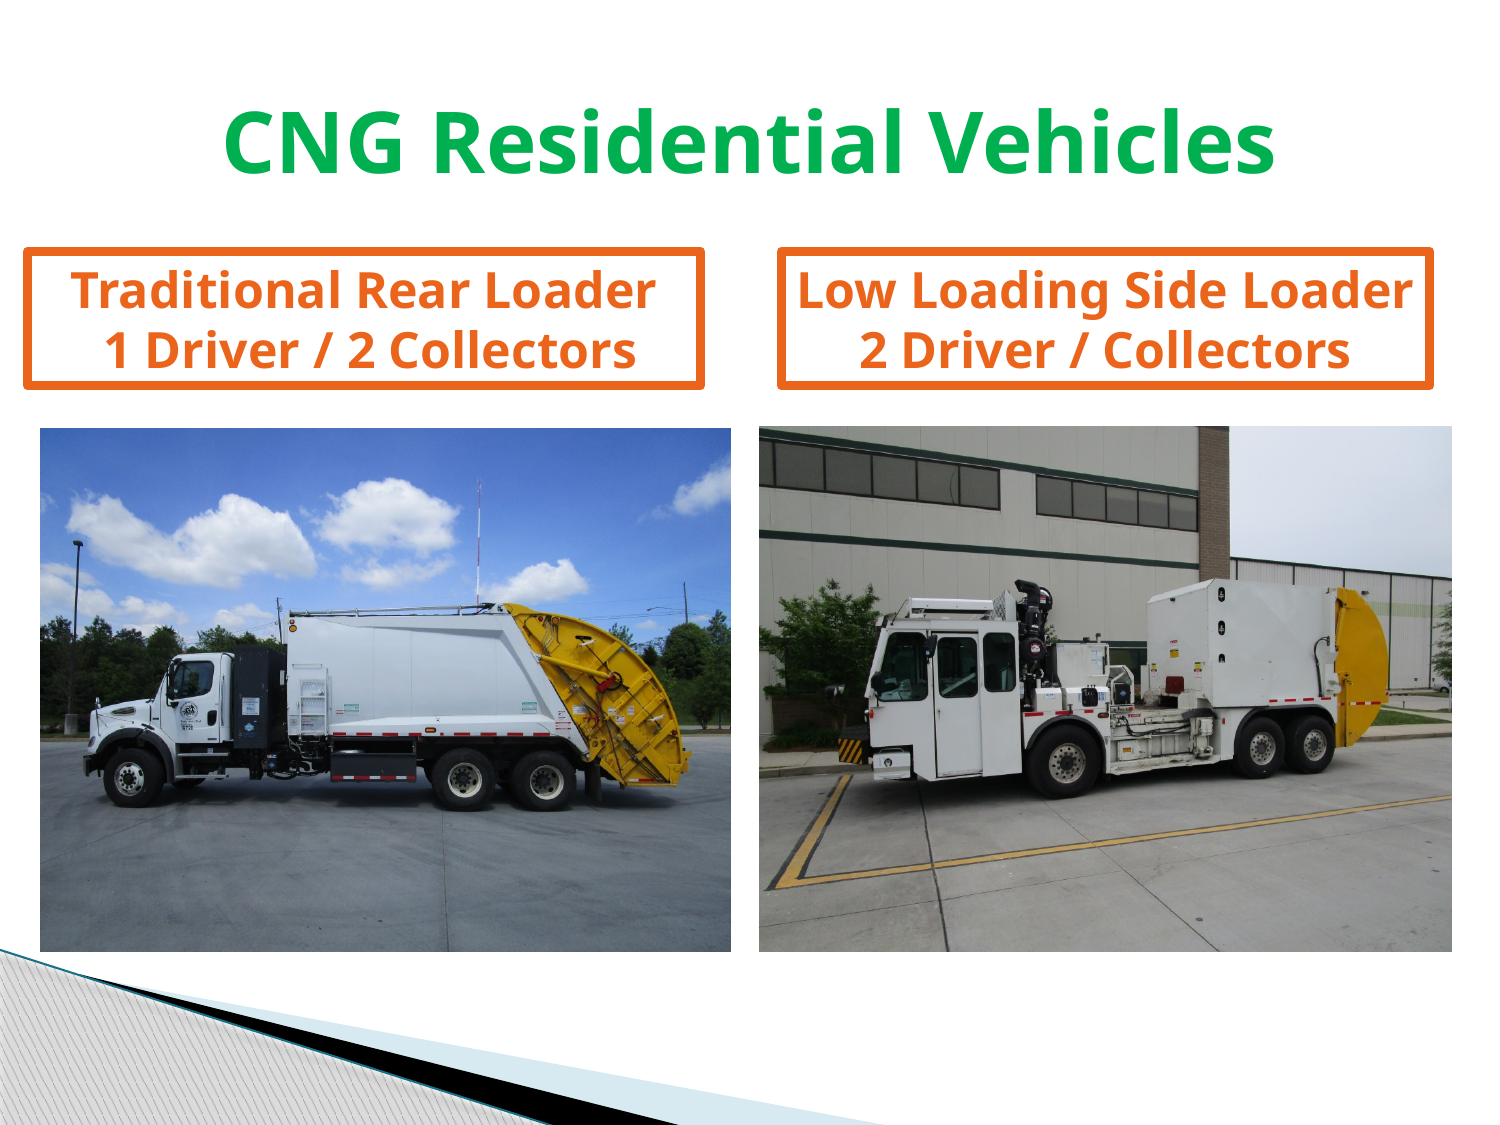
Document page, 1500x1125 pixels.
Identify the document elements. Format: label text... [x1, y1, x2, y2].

text_box Traditional Rear Loader 1 Driver / 2 Collectors [23, 247, 705, 390]
picture [758, 426, 1453, 953]
picture [40, 428, 731, 953]
title CNG Residential Vehicles [75, 45, 1425, 233]
text_box Low Loading Side Loader 2 Driver / Collectors [777, 247, 1434, 390]
